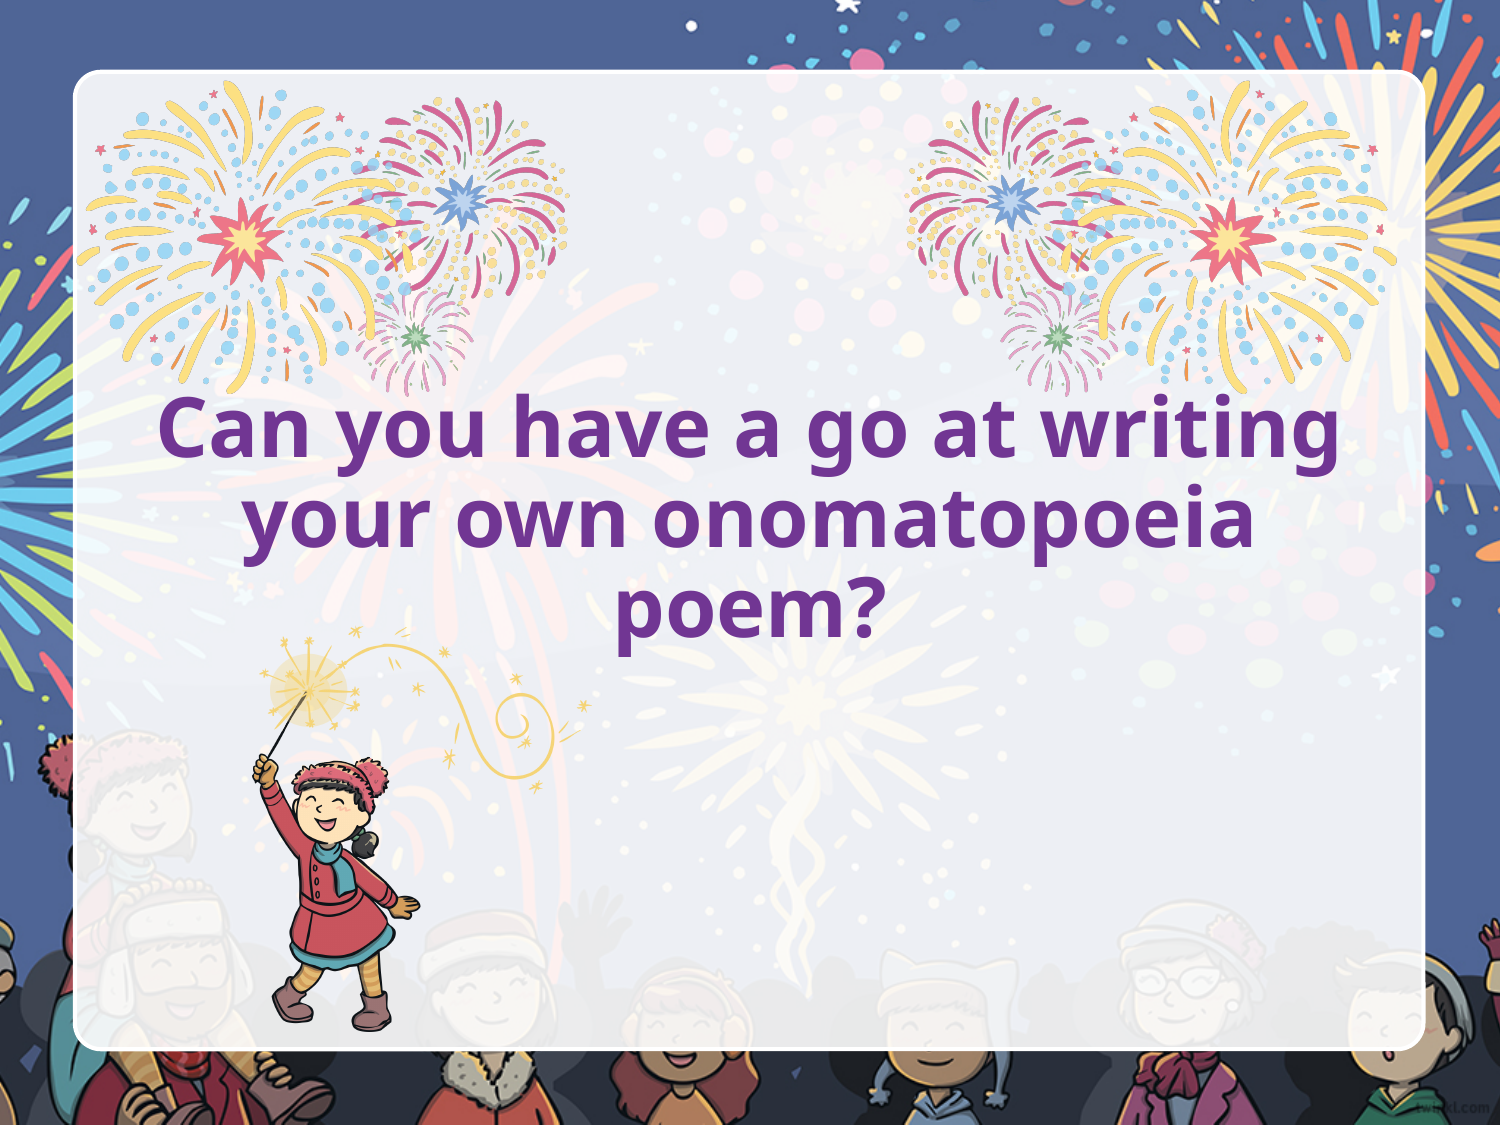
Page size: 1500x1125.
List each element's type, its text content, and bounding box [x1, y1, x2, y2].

picture [0, 0, 1500, 1125]
title Can you have a go at writing your own onomatopoeia poem? [75, 439, 1425, 603]
